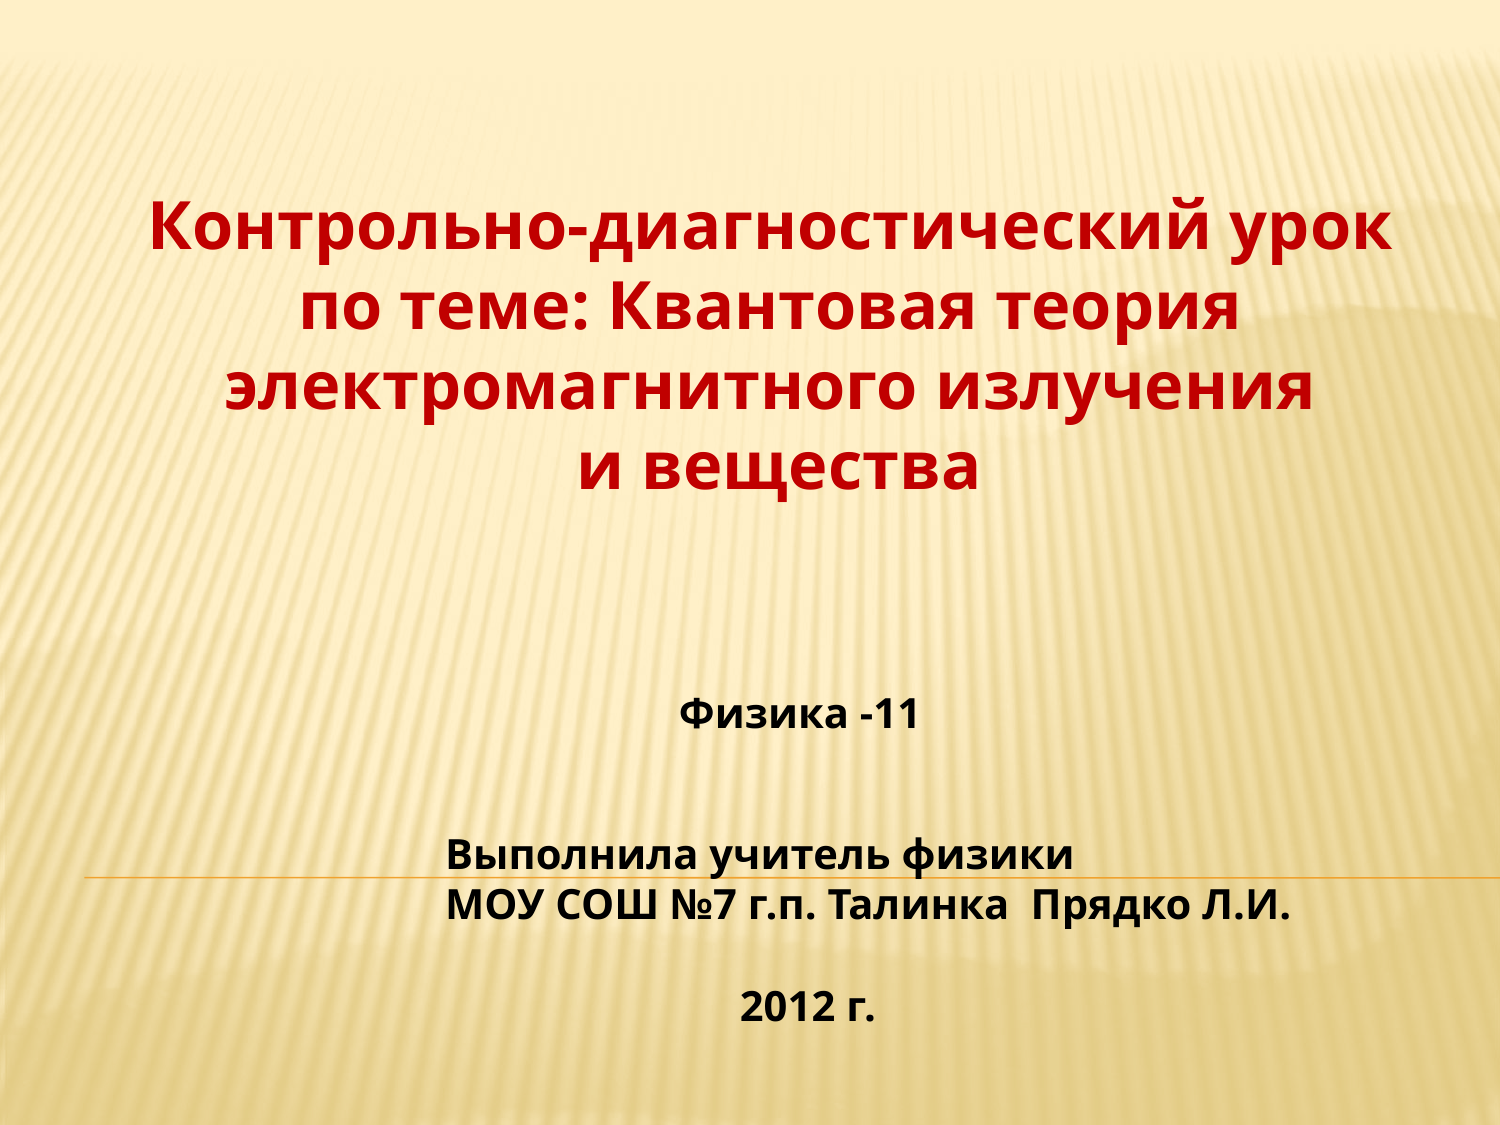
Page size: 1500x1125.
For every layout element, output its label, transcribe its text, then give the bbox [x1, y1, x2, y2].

text_box Выполнила учитель физики МОУ СОШ №7 г.п. Талинка Прядко Л.И. [430, 820, 1307, 936]
text_box 2012 г. [724, 972, 891, 1038]
text_box Физика -11 [664, 679, 937, 745]
text_box Контрольно-диагностический урок по теме: Квантовая теория электромагнитного излучения и вещества [132, 175, 1426, 511]
